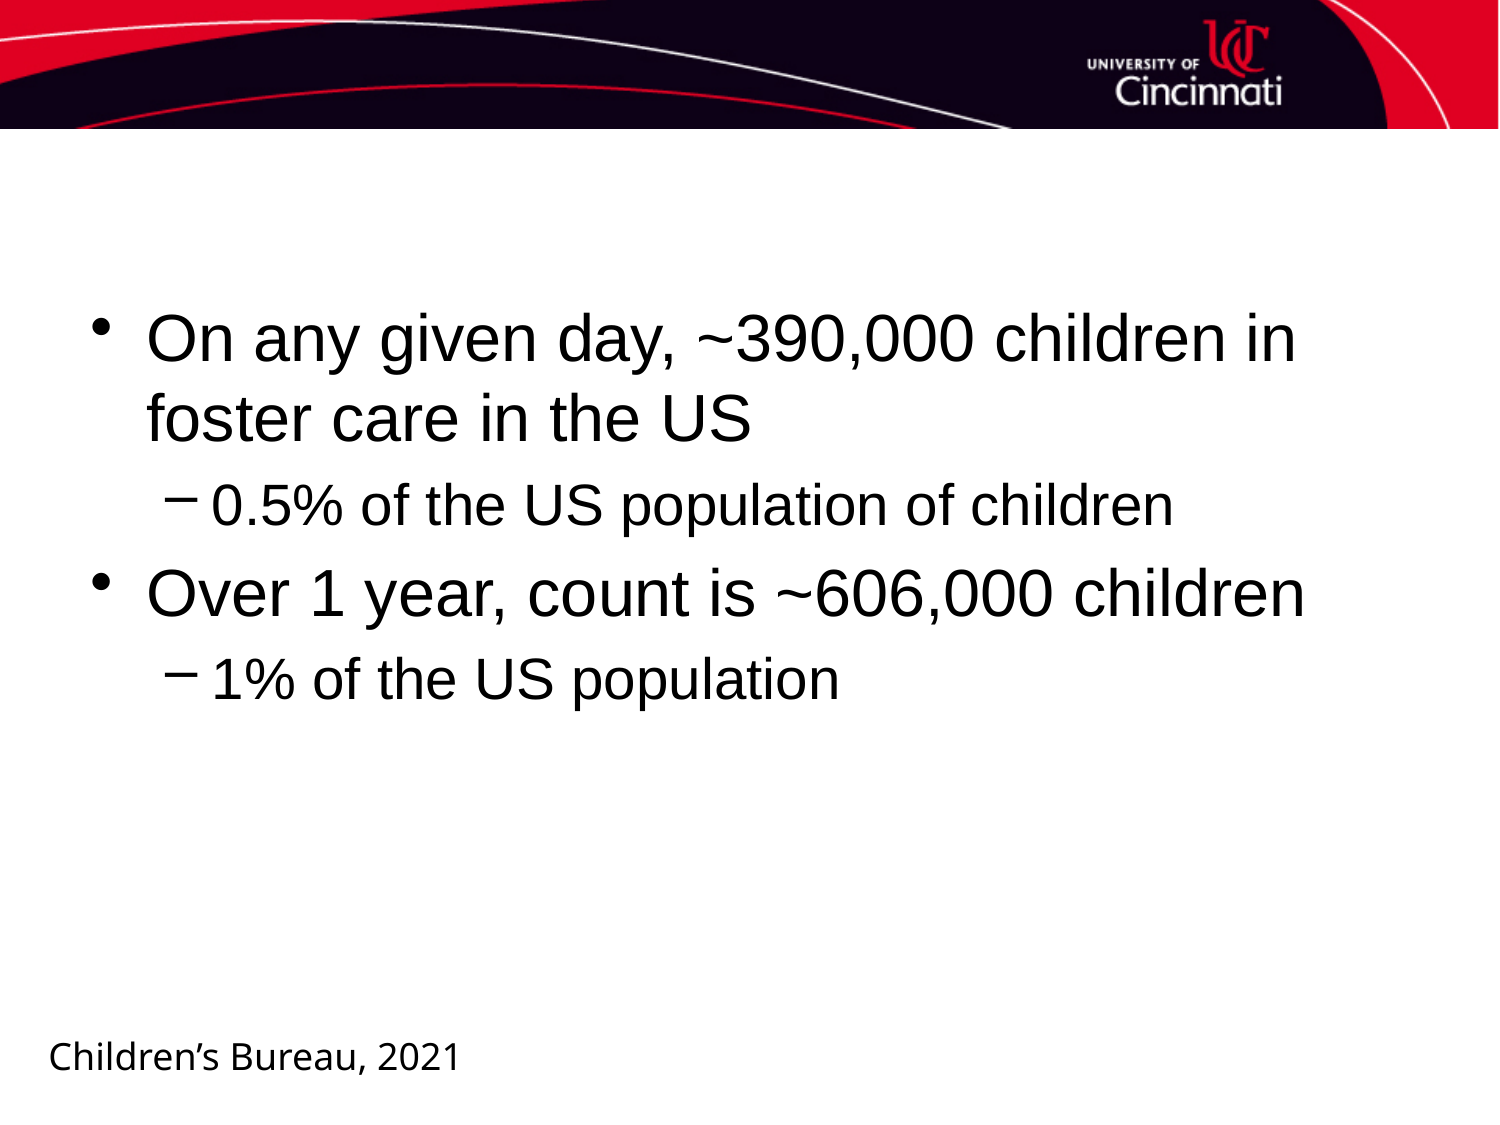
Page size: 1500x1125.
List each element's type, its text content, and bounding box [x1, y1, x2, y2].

picture [0, 0, 1500, 129]
list On any given day, ~390,000 children in foster care in the US 0.5% of the US population of children Over 1 year, count is ~606,000 children 1% of the US population [75, 287, 1425, 1005]
text_box Children’s Bureau, 2021 [33, 1025, 988, 1086]
